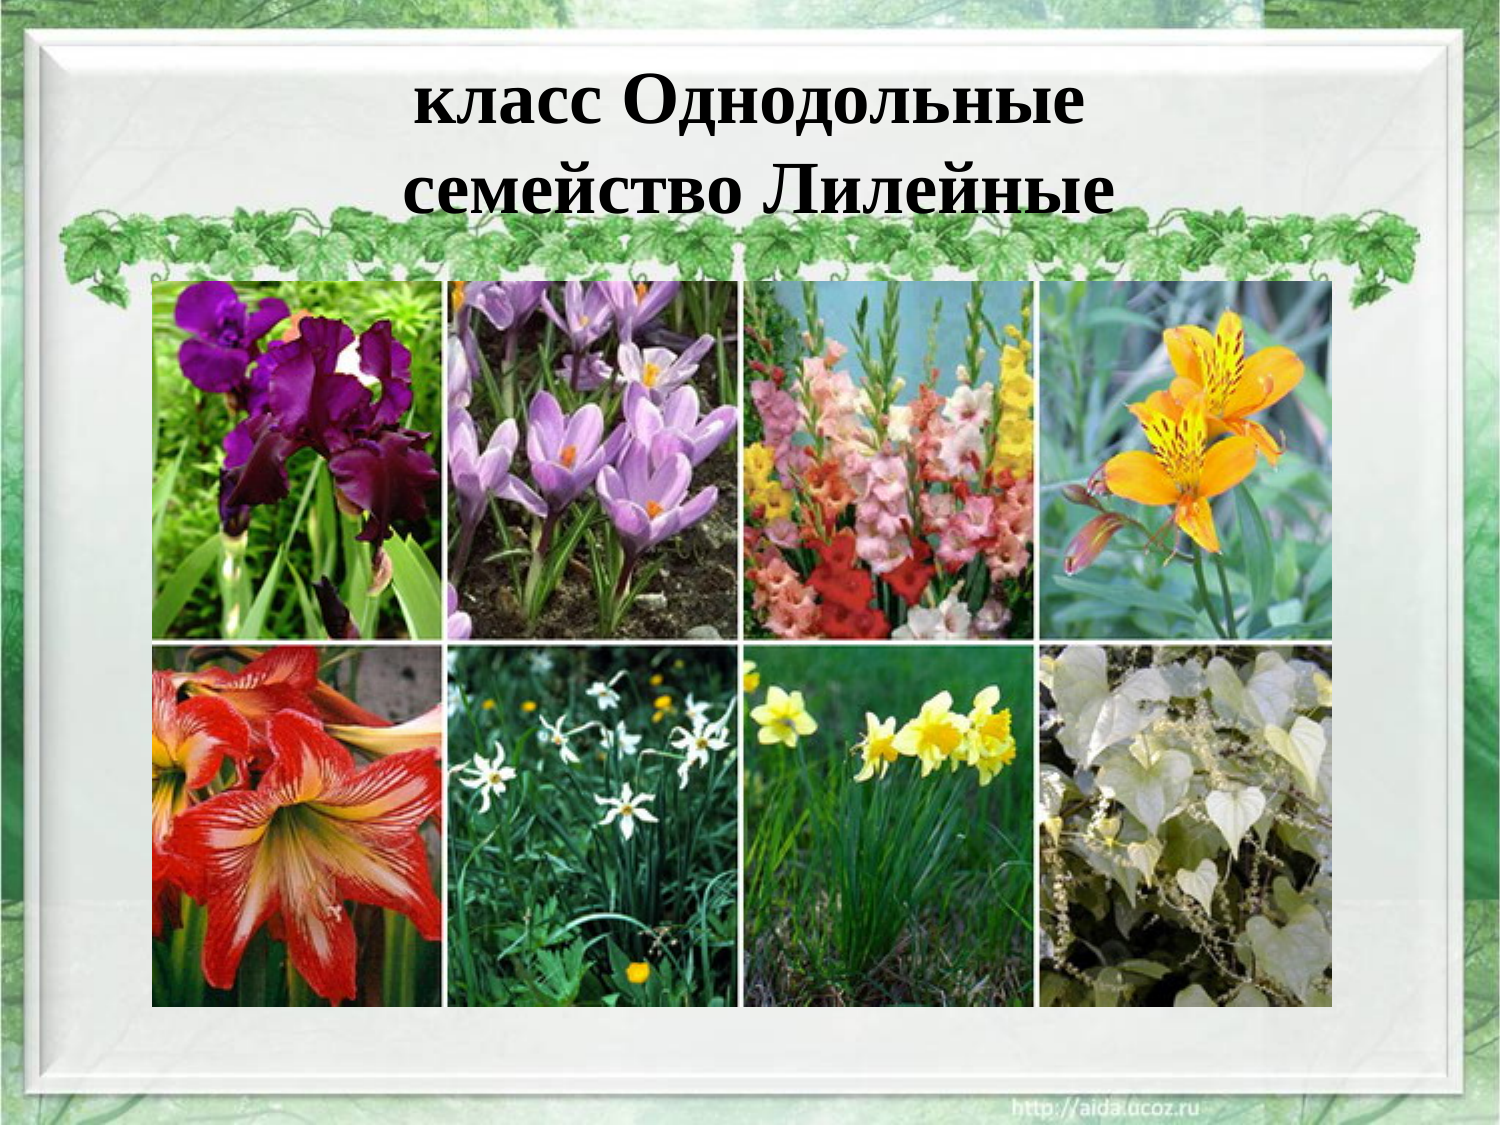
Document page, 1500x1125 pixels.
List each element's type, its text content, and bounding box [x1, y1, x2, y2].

title класс Однодольные семейство Лилейные [74, 44, 1426, 233]
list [152, 280, 1332, 1008]
picture [0, 0, 1500, 1125]
